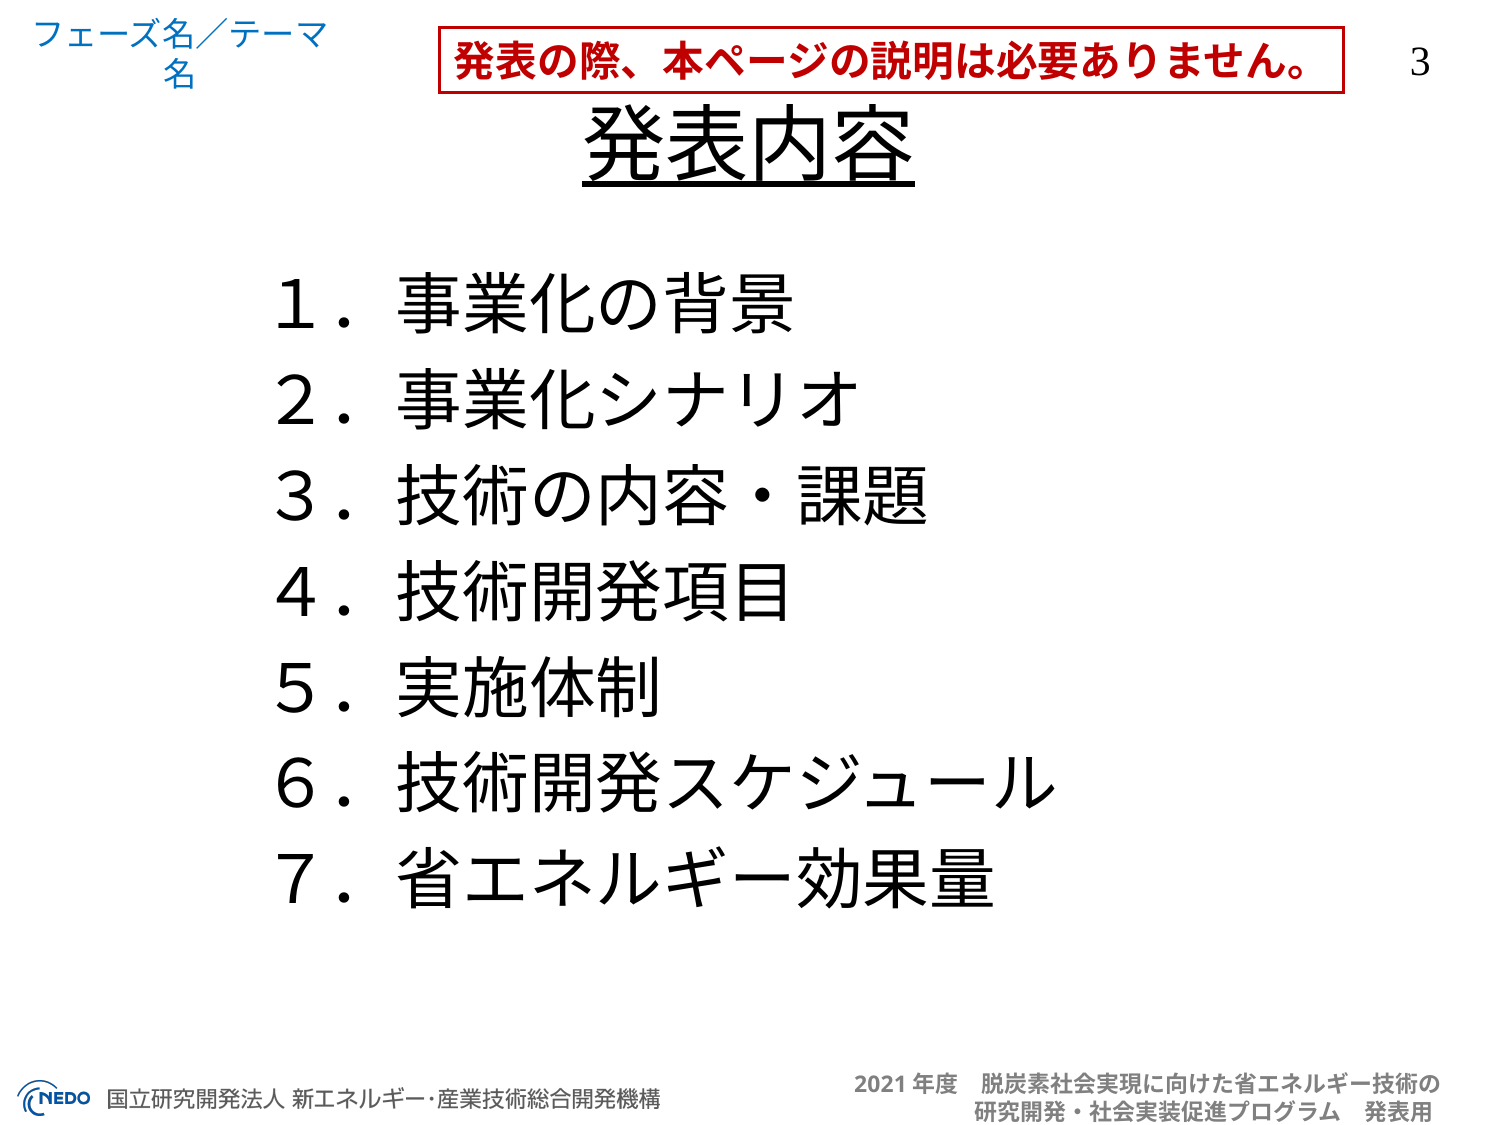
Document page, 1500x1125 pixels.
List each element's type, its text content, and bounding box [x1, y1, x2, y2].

picture [17, 1080, 90, 1116]
title 発表内容 [111, 83, 1387, 212]
text_box １．事業化の背景 ２．事業化シナリオ ３．技術の内容・課題 ４．技術開発項目 ５．実施体制 ６．技術開発スケジュール ７．省エネルギー効果量 [247, 272, 1368, 925]
text_box 発表の際、本ページの説明は必要ありません。 [439, 27, 1344, 93]
